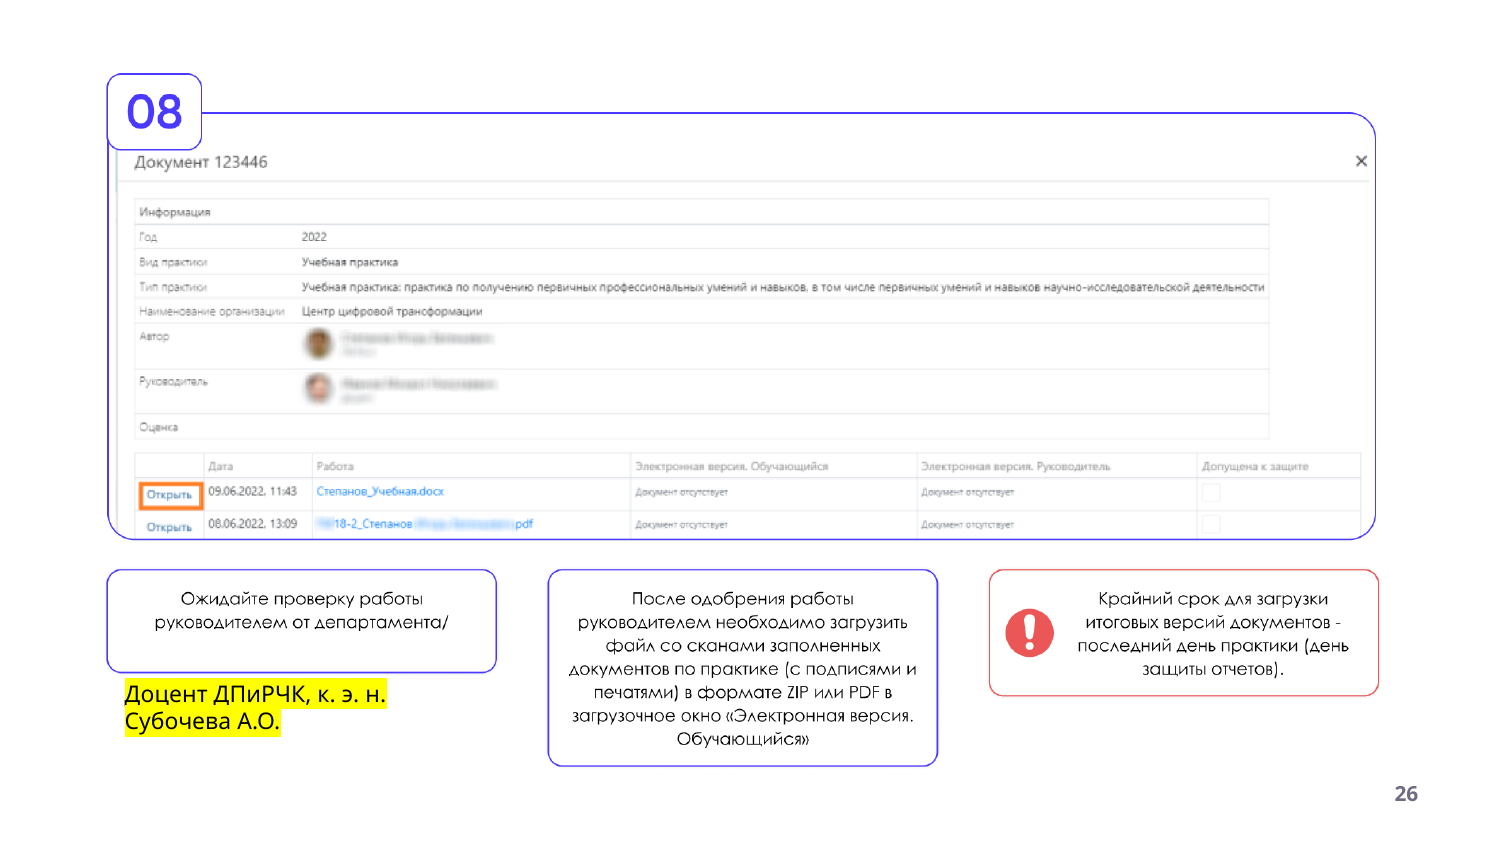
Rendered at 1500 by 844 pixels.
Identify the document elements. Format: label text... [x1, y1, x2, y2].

text_box 26 [824, 770, 1433, 820]
picture [102, 73, 1383, 771]
